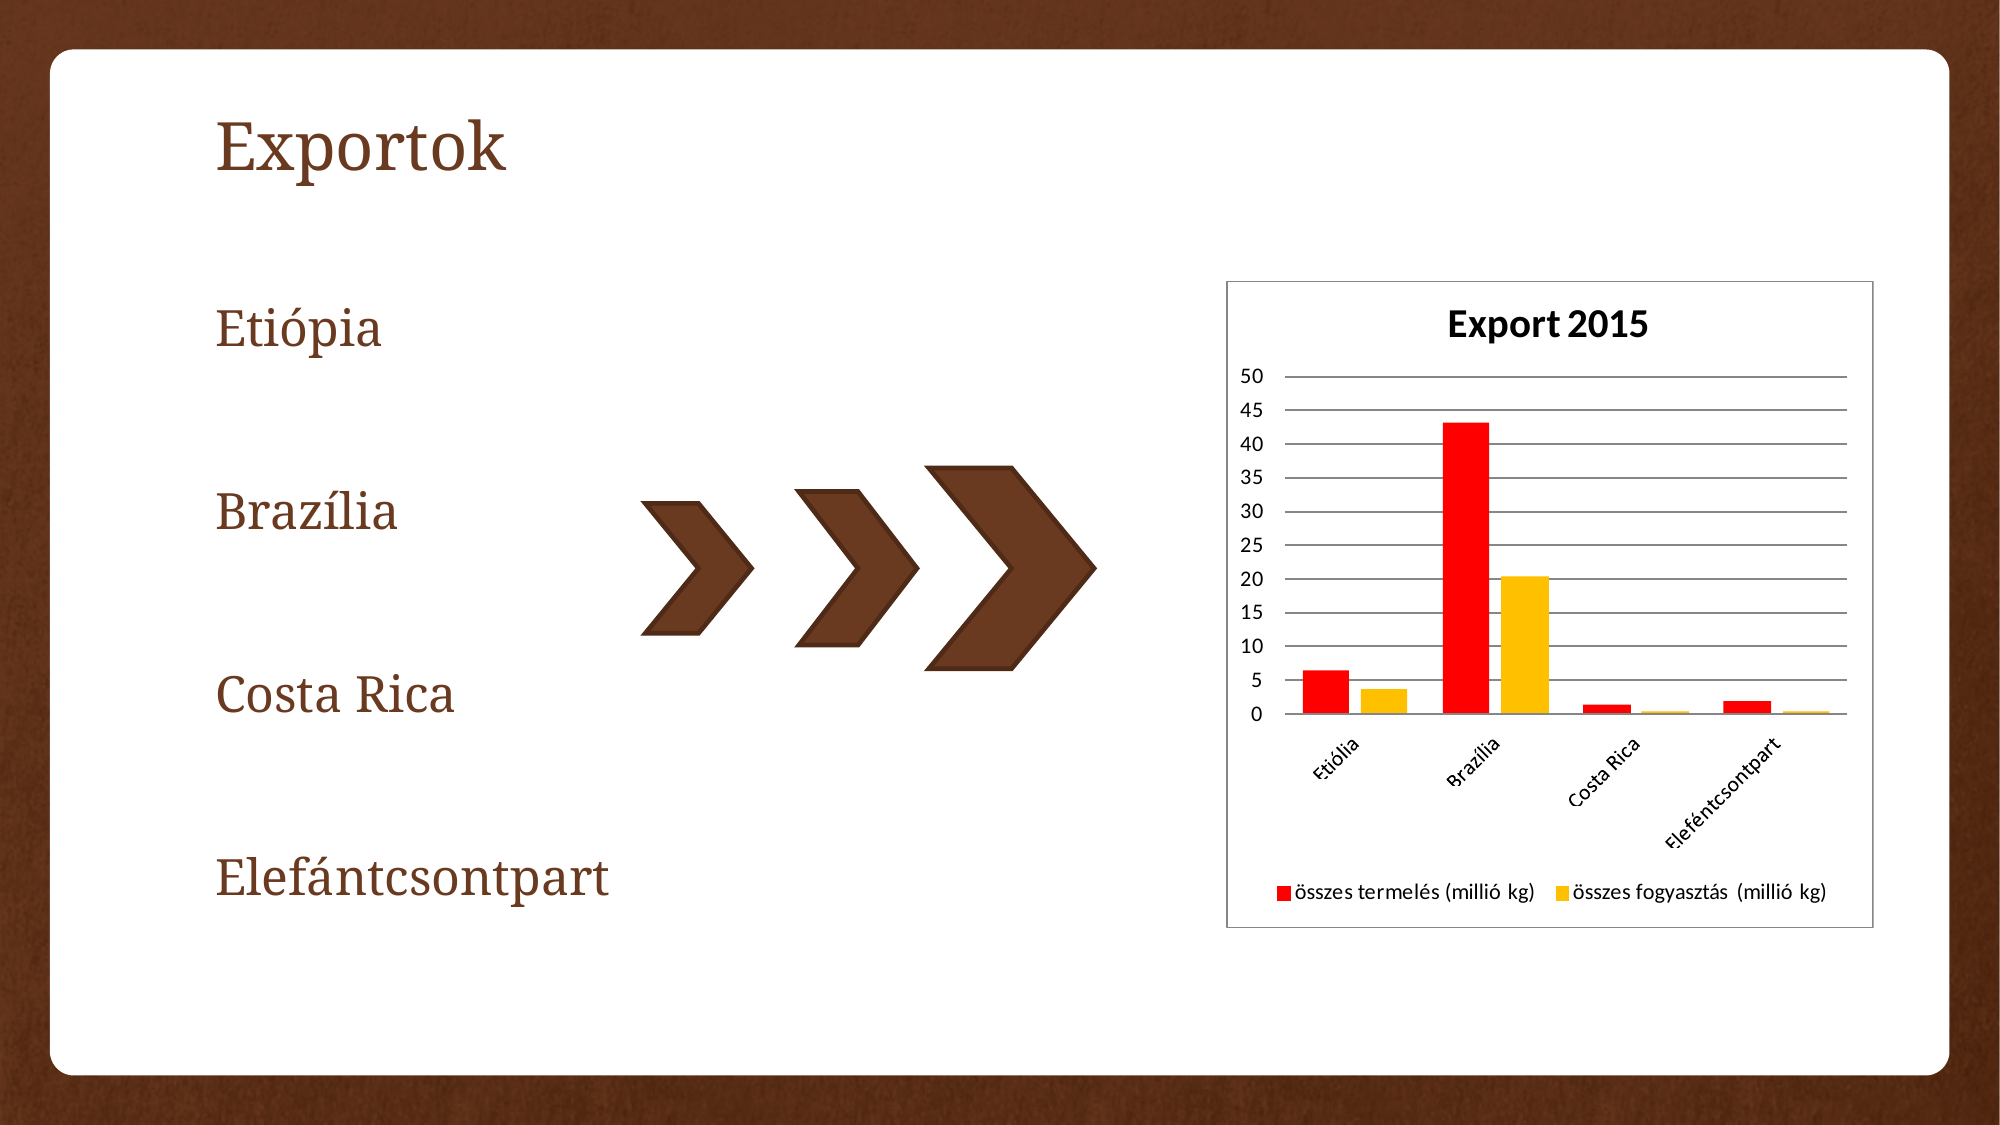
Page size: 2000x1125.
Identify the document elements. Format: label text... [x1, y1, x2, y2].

list Etiópia Brazília Costa Rica Elefántcsontpart [199, 295, 1283, 996]
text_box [645, 467, 1095, 669]
title Exportok [199, 66, 1800, 192]
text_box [1223, 278, 1874, 929]
